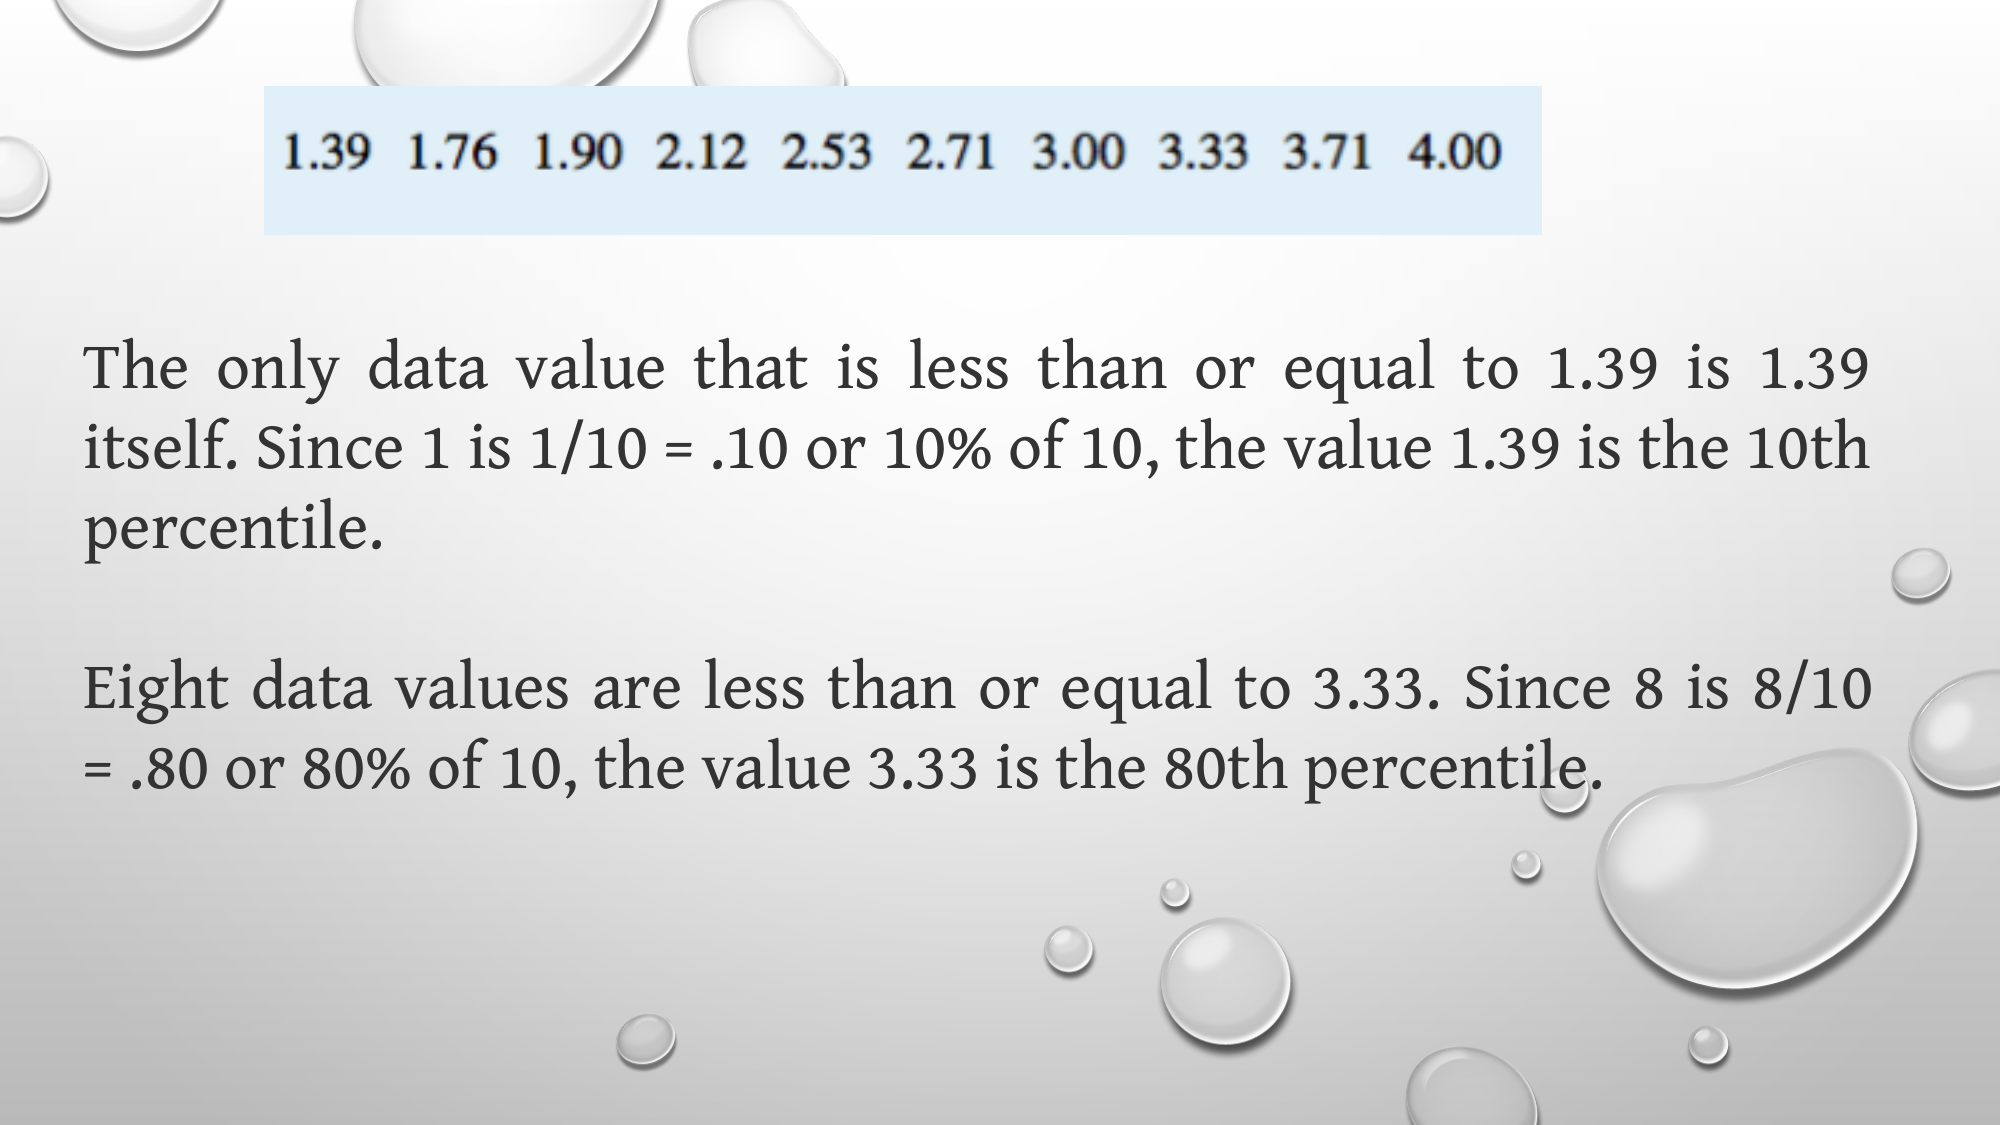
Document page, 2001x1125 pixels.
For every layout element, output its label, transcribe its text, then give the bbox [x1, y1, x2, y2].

text_box The only data value that is less than or equal to 1.39 is 1.39 itself. Since 1 is 1∕10 = .10 or 10% of 10, the value 1.39 is the 10th percentile. Eight data values are less than or equal to 3.33. Since 8 is 8∕10 = .80 or 80% of 10, the value 3.33 is the 80th percentile. [69, 314, 1889, 809]
picture [0, 0, 2000, 1125]
